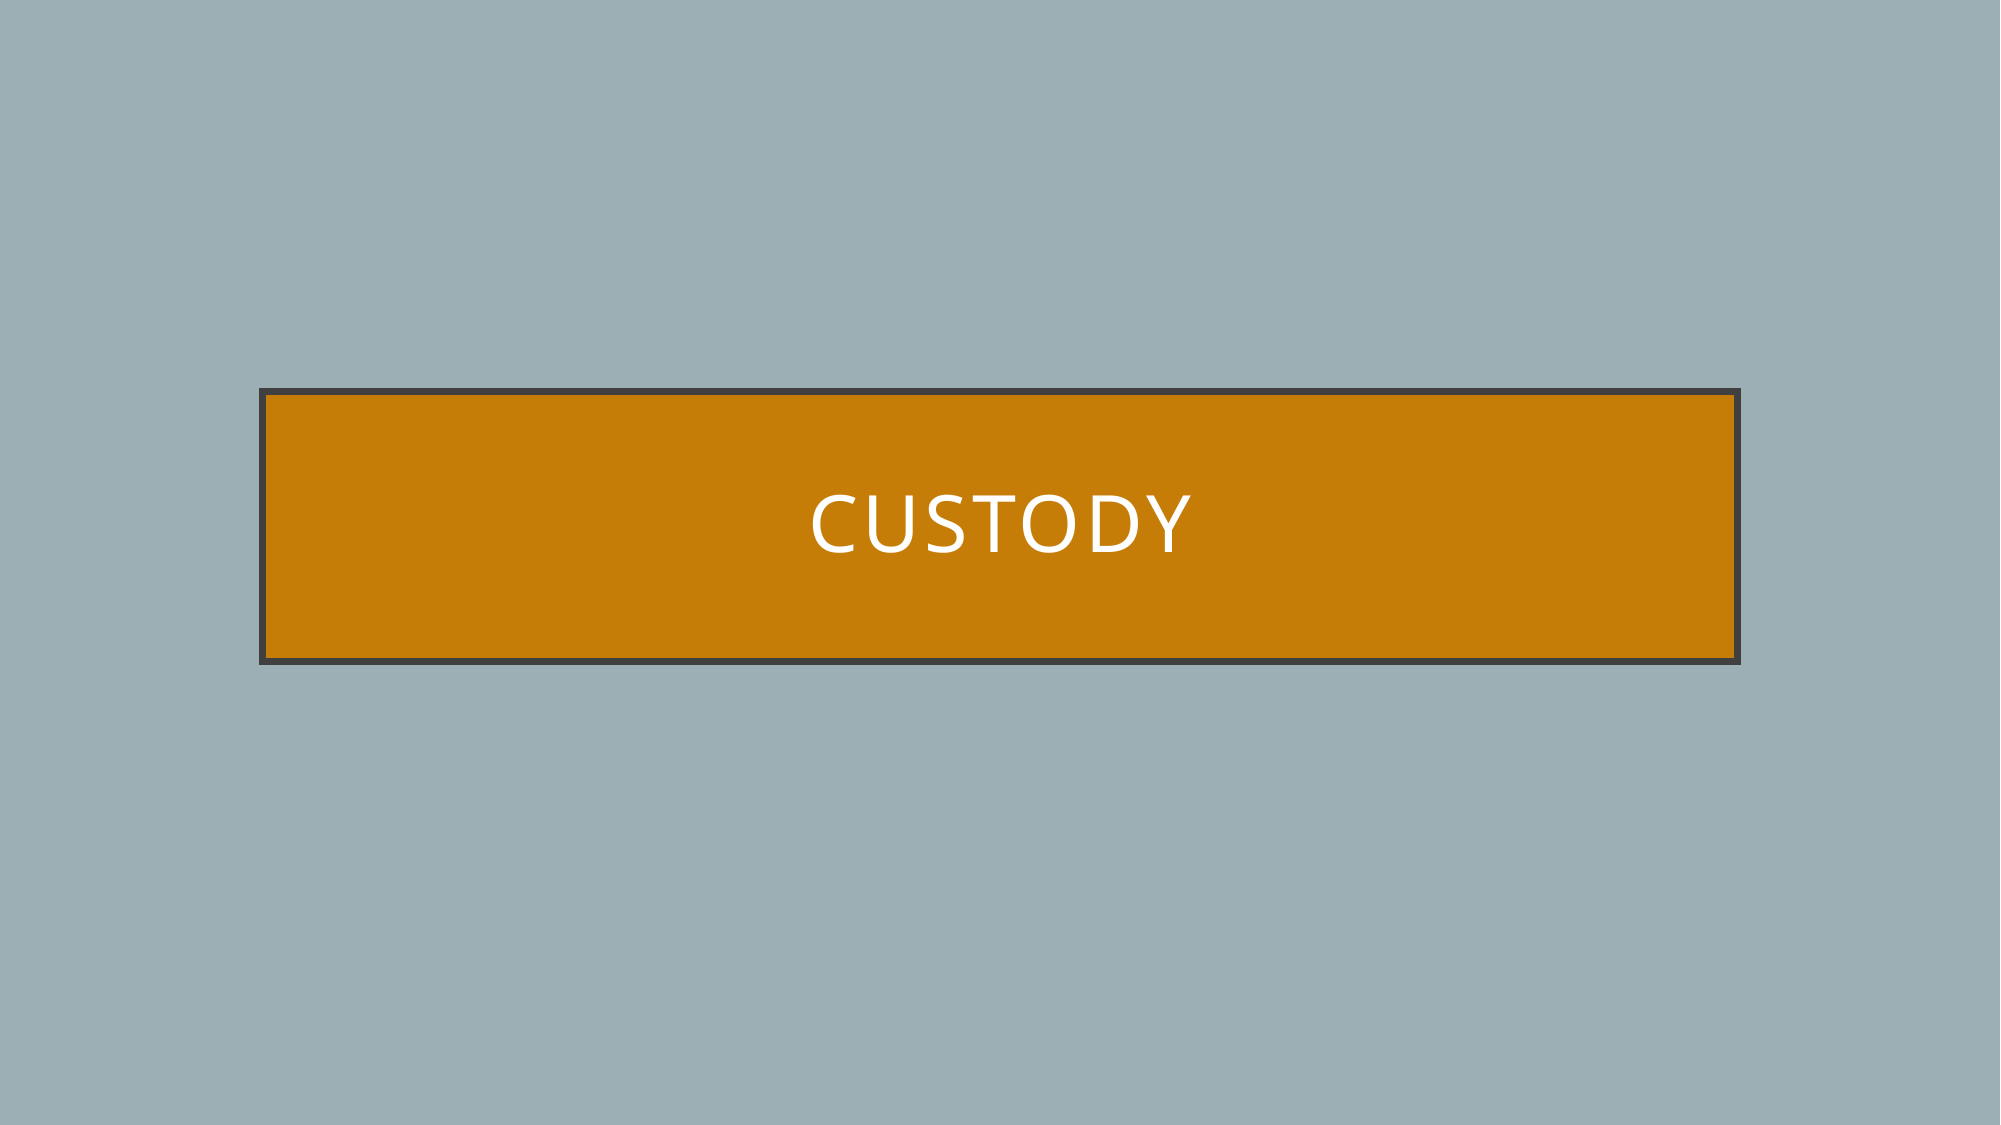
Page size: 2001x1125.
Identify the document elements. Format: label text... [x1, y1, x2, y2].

title Custody [259, 388, 1741, 665]
